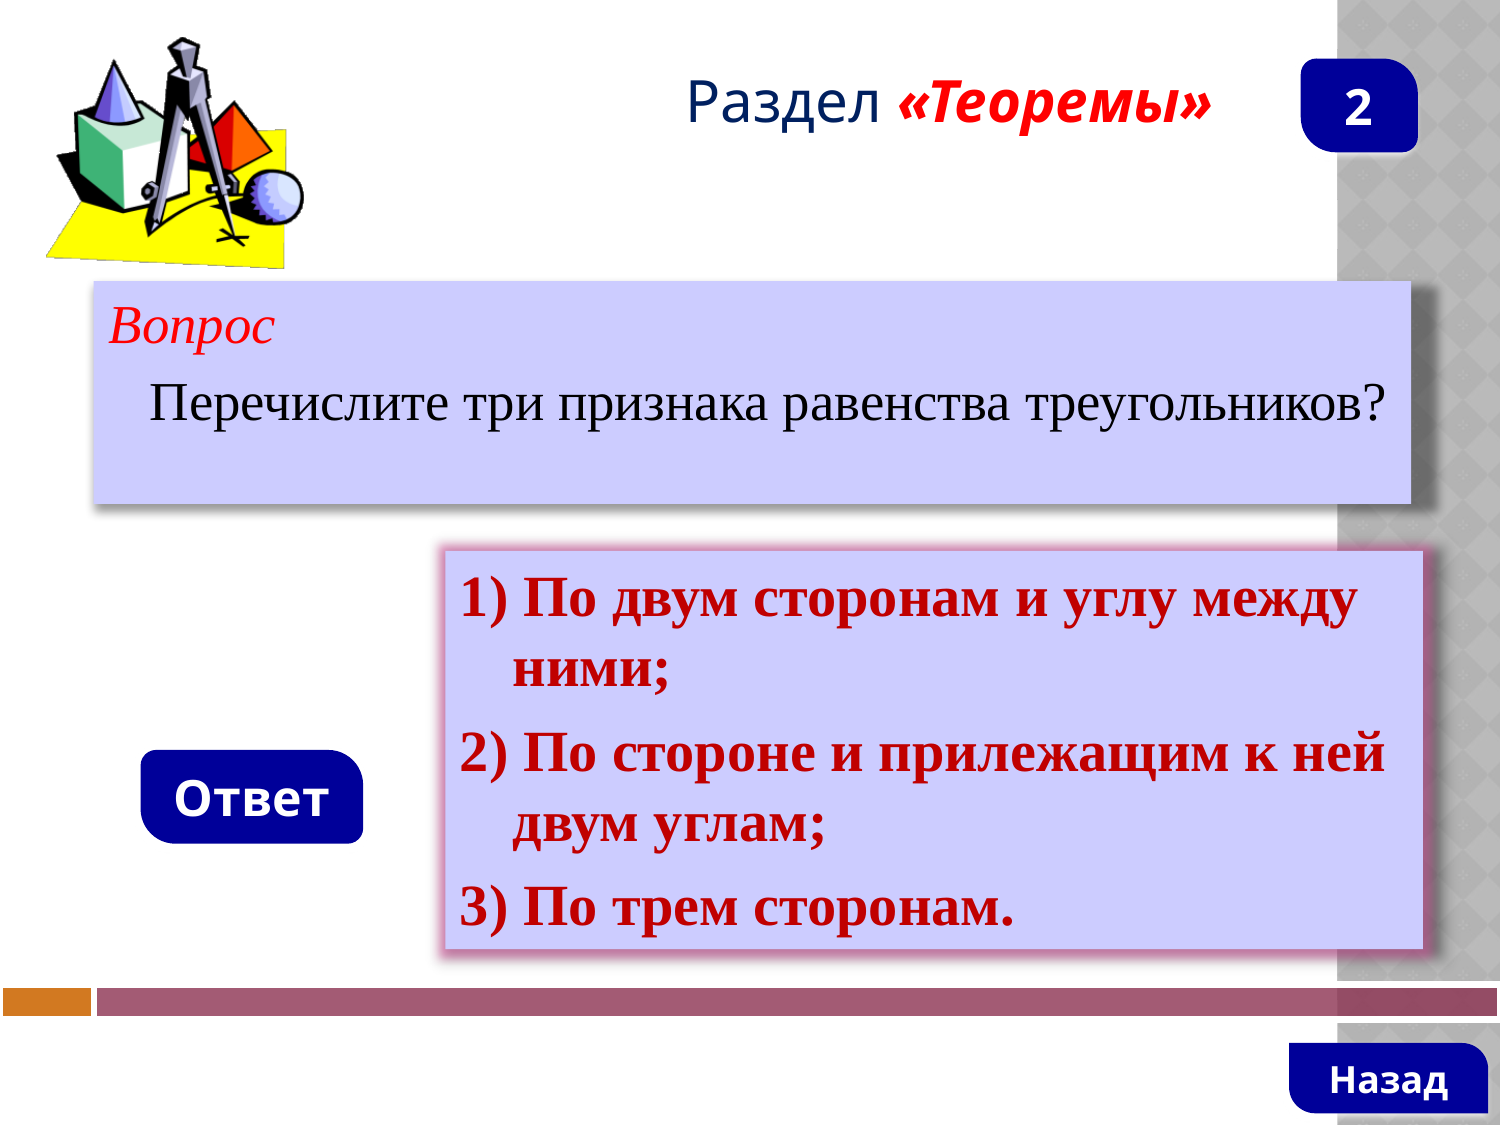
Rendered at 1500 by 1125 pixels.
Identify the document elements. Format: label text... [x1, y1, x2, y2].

text_box 1) По двум сторонам и углу между ними; 2) По стороне и прилежащим к ней двум углам; 3) По трем сторонам. [445, 550, 1423, 950]
text_box [91, 981, 1500, 1023]
list Вопрос Перечислите три признака равенства треугольников? [93, 281, 1412, 504]
text_box [0, 981, 91, 1023]
picture [46, 34, 306, 270]
text_box 2 [1300, 58, 1418, 153]
text_box Назад [1289, 1042, 1489, 1114]
text_box Ответ [140, 749, 364, 844]
text_box Раздел «Теоремы» [632, 46, 1266, 153]
